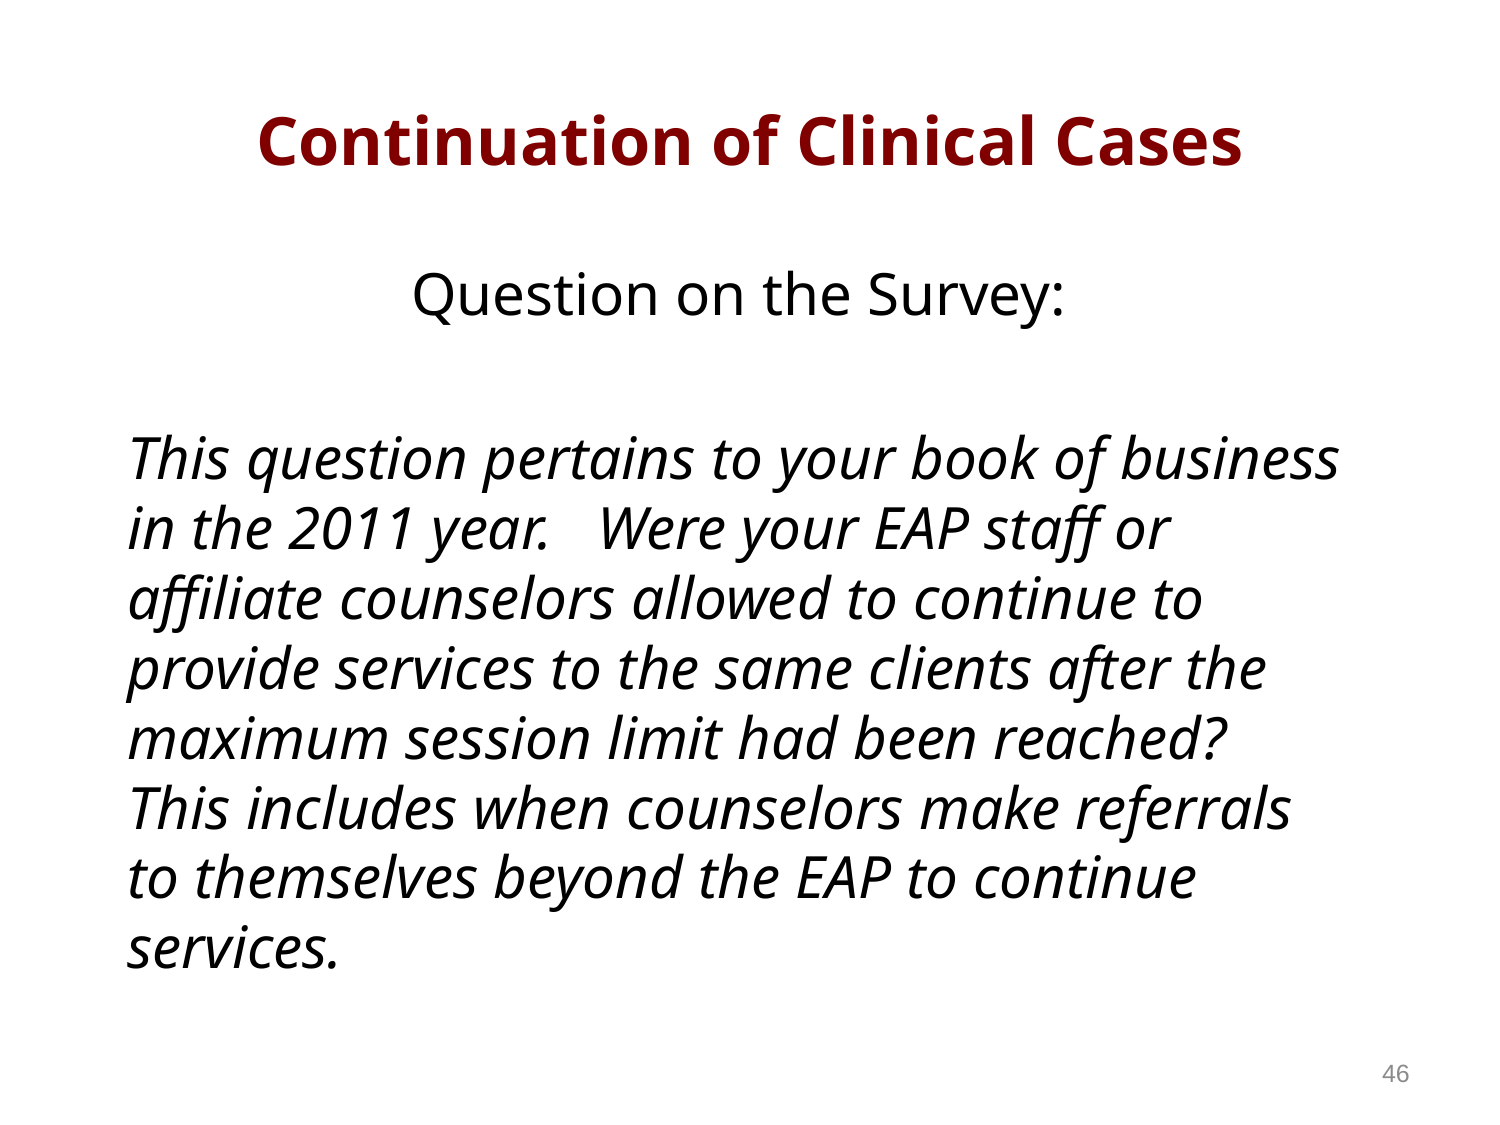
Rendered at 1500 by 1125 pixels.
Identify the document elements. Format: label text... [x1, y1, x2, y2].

title Continuation of Clinical Cases [75, 45, 1425, 233]
list Question on the Survey: This question pertains to your book of business in the 2011 year. Were your EAP staff or affiliate counselors allowed to continue to provide services to the same clients after the maximum session limit had been reached? This includes when counselors make referrals to themselves beyond the EAP to continue services. [112, 249, 1365, 900]
slide_number 46 [1074, 1042, 1425, 1103]
